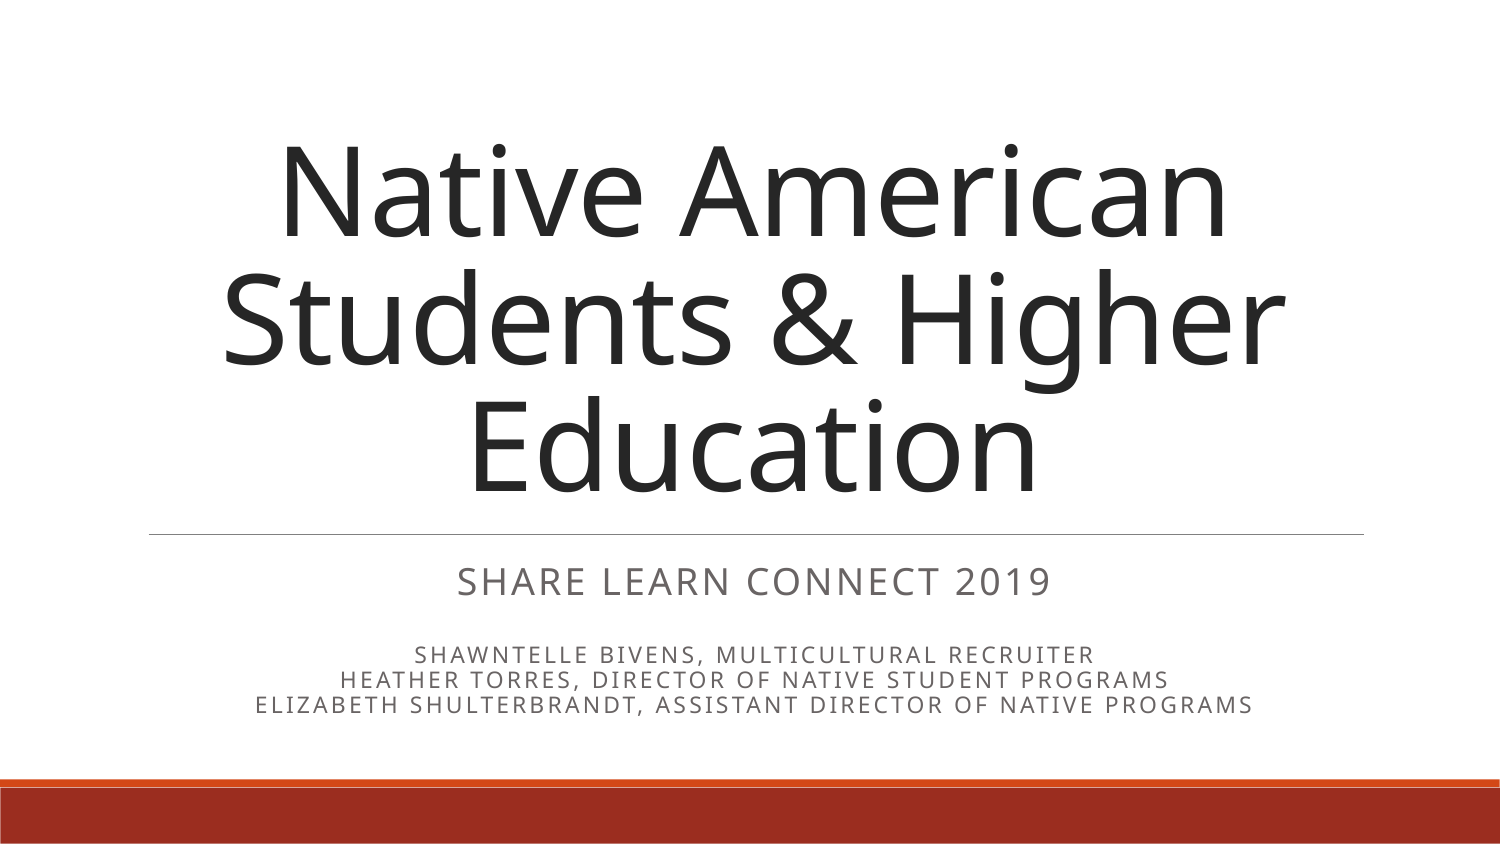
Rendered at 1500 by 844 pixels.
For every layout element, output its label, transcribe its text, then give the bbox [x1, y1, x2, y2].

subtitle Share Learn Connect 2019 Shawntelle Bivens, Multicultural recruiter Heather torres, Director of native student programs Elizabeth shulterbrandt, assistant director of native programs [135, 548, 1373, 689]
title Native American Students & Higher Education [135, 93, 1373, 533]
